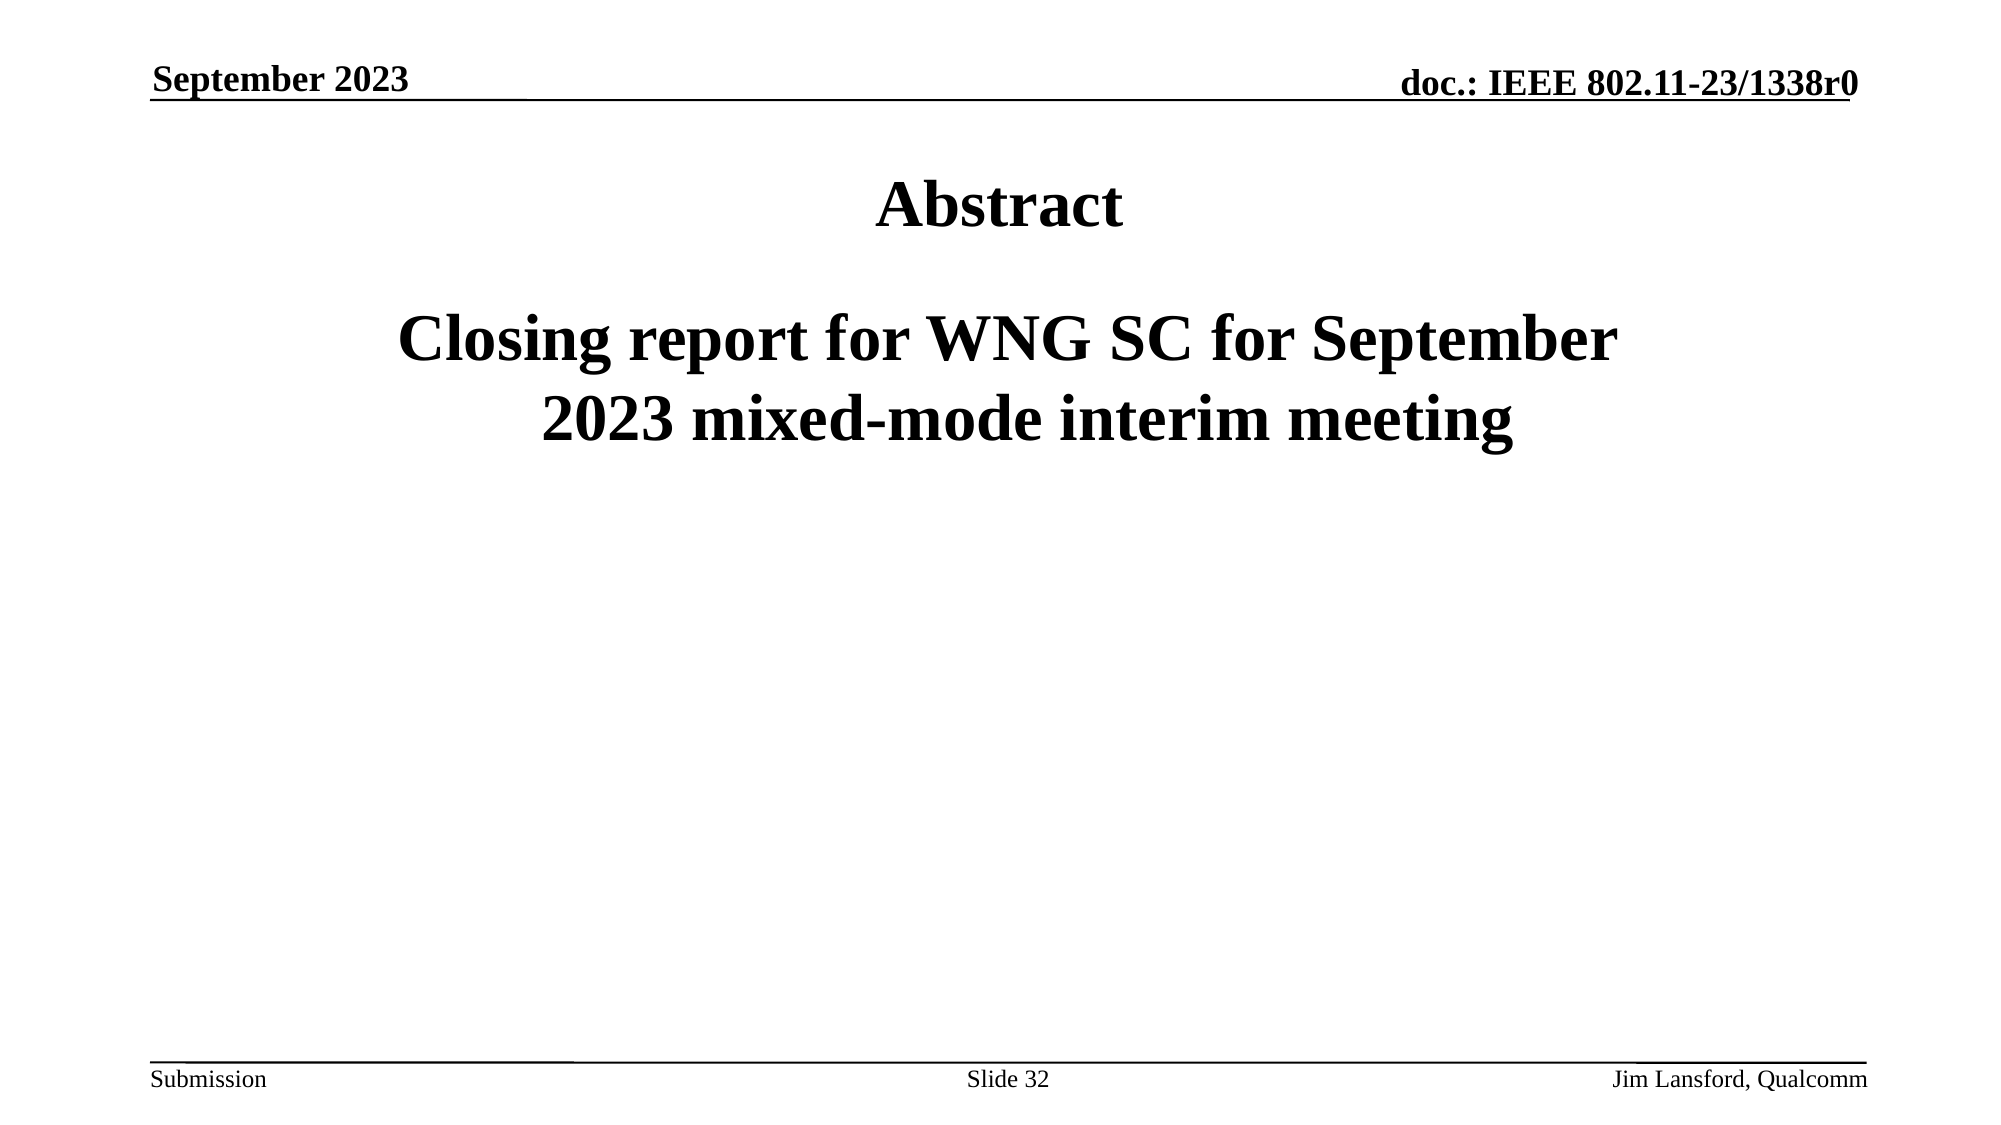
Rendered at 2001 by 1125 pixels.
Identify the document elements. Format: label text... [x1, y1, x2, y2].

list Closing report for WNG SC for September 2023 mixed-mode interim meeting [344, 286, 1656, 962]
footer Jim Lansford, Qualcomm [1171, 1061, 1869, 1093]
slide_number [152, 54, 563, 100]
slide_number Slide 32 [950, 1061, 1067, 1123]
title Abstract [149, 112, 1850, 288]
